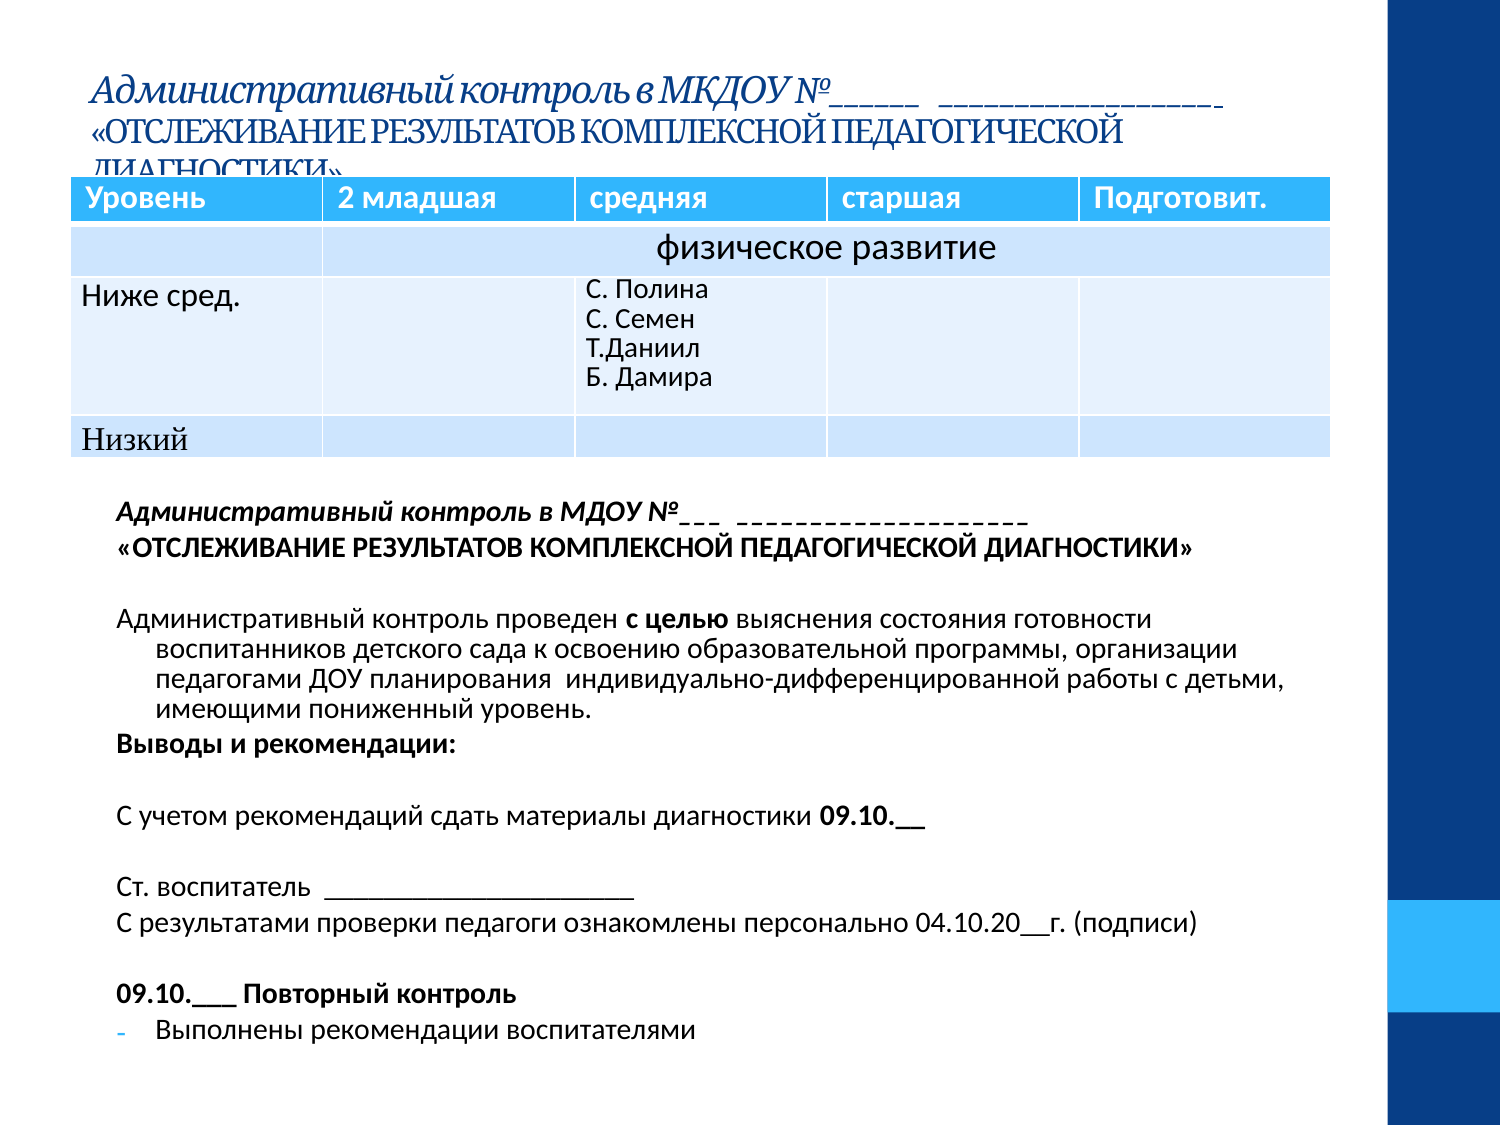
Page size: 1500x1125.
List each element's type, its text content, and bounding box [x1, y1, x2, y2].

table_header средняя [576, 177, 826, 221]
table_cell [828, 278, 1078, 414]
table_header Подготовит. [1080, 177, 1330, 221]
table_header Уровень [71, 177, 322, 221]
table_cell [1080, 278, 1330, 414]
table_cell [323, 278, 574, 414]
table_header 2 младшая [323, 177, 574, 221]
table_header старшая [828, 177, 1078, 221]
table_cell [828, 416, 1078, 457]
table_cell [71, 227, 322, 276]
title Административный контроль в МКДОУ №______ __________________ «ОТСЛЕЖИВАНИЕ РЕЗУЛЬТАТОВ КОМПЛЕКСНОЙ ПЕДАГОГИЧЕСКОЙ ДИАГНОСТИКИ» [75, 45, 1372, 211]
table_cell Ниже сред. [71, 278, 322, 414]
table_cell [323, 416, 574, 457]
table_cell Низкий [71, 416, 322, 457]
table_cell [1080, 416, 1330, 457]
table_cell С. Полина С. Семен Т.Даниил Б. Дамира [576, 278, 826, 414]
table_cell физическое развитие [323, 227, 1330, 276]
text_box Административный контроль в МДОУ №___ ____________________ «ОТСЛЕЖИВАНИЕ РЕЗУЛЬТАТОВ КОМПЛЕКСНОЙ ПЕДАГОГИЧЕСКОЙ ДИАГНОСТИКИ» Административный контроль проведен с целью выяснения состояния готовности воспитанников детского сада к освоению образовательной программы, организации педагогами ДОУ планирования индивидуально-дифференцированной работы с детьми, имеющими пониженный уровень. Выводы и рекомендации: С учетом рекомендаций сдать материалы диагностики 09.10.__ Ст. воспитатель _____________________ С результатами проверки педагоги ознакомлены персонально 04.10.20__г. (подписи) 09.10.___ Повторный контроль Выполнены рекомендации воспитателями [82, 492, 1332, 1062]
table_cell [576, 416, 826, 457]
